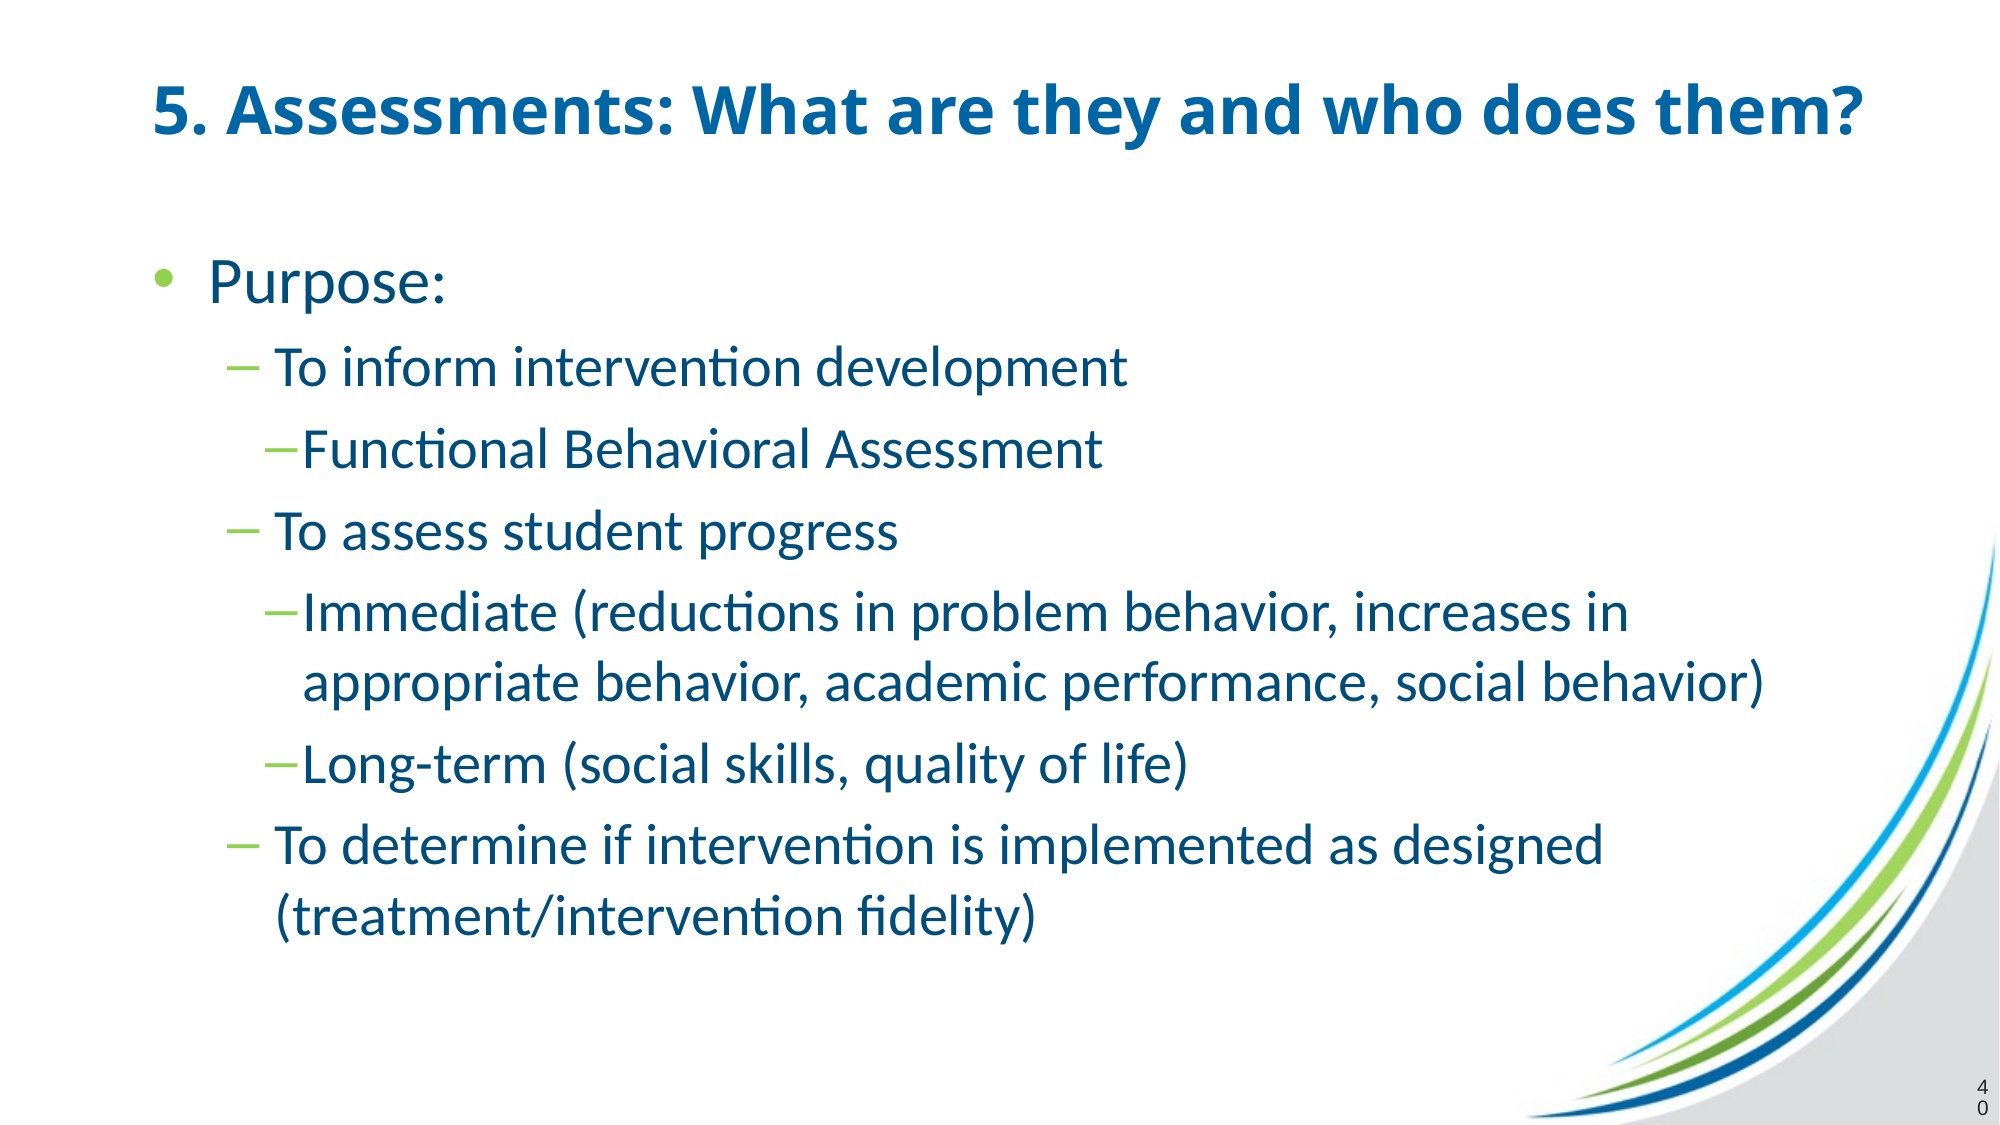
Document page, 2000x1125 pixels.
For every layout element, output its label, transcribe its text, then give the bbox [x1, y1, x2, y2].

picture [0, 0, 2000, 1125]
slide_number 40 [1966, 1081, 1992, 1107]
title 5. Assessments: What are they and who does them? [137, 60, 1916, 278]
list Purpose: To inform intervention development Functional Behavioral Assessment To assess student progress Immediate (reductions in problem behavior, increases in appropriate behavior, academic performance, social behavior) Long-term (social skills, quality of life) To determine if intervention is implemented as designed (treatment/intervention fidelity) [137, 229, 1936, 862]
